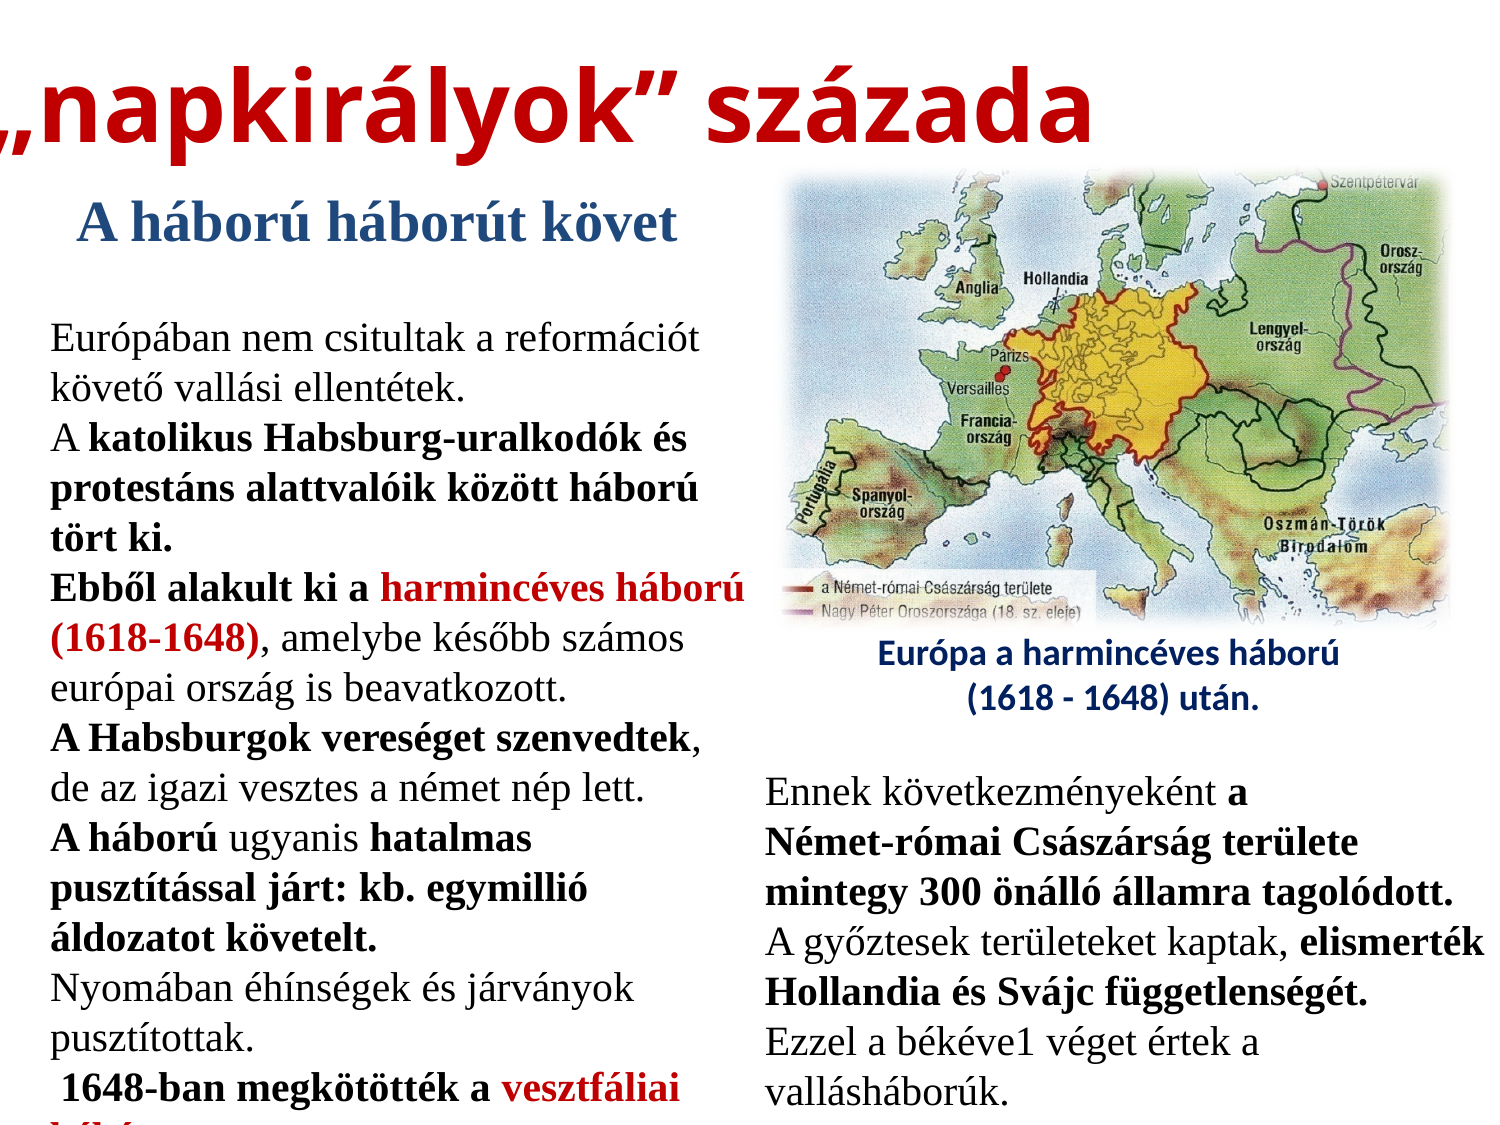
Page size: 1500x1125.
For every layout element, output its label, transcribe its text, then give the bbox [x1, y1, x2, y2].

text_box A háború háborút követ [62, 175, 694, 261]
picture [773, 163, 1457, 633]
text_box Európában nem csitultak a reformációt követő vallási ellentétek. A katolikus Habsburg-uralkodók és protestáns alattvalóik között háború tört ki. Ebből alakult ki a harmincéves háború (1618-1648), amelybe később számos európai ország is beavatkozott. A Habsburgok vereséget szenvedtek, de az igazi vesztes a német nép lett. A háború ugyanis hatalmas pusztítással járt: kb. egymillió áldozatot követelt. Nyomában éhínségek és járványok pusztítottak. 1648-ban megkötötték a vesztfáliai békét. [35, 302, 762, 1125]
text_box Európa a harmincéves háború (1618 - 1648) után. [855, 642, 1372, 726]
text_box Ennek következményeként a Német-római Császárság területe mintegy 300 önálló államra tagolódott. A győztesek területeket kaptak, elismerték Hollandia és Svájc függetlenségét. Ezzel a békéve1 véget értek a vallásháborúk. [749, 756, 1500, 1122]
text_box A „napkirályok” százada [0, 35, 1113, 170]
